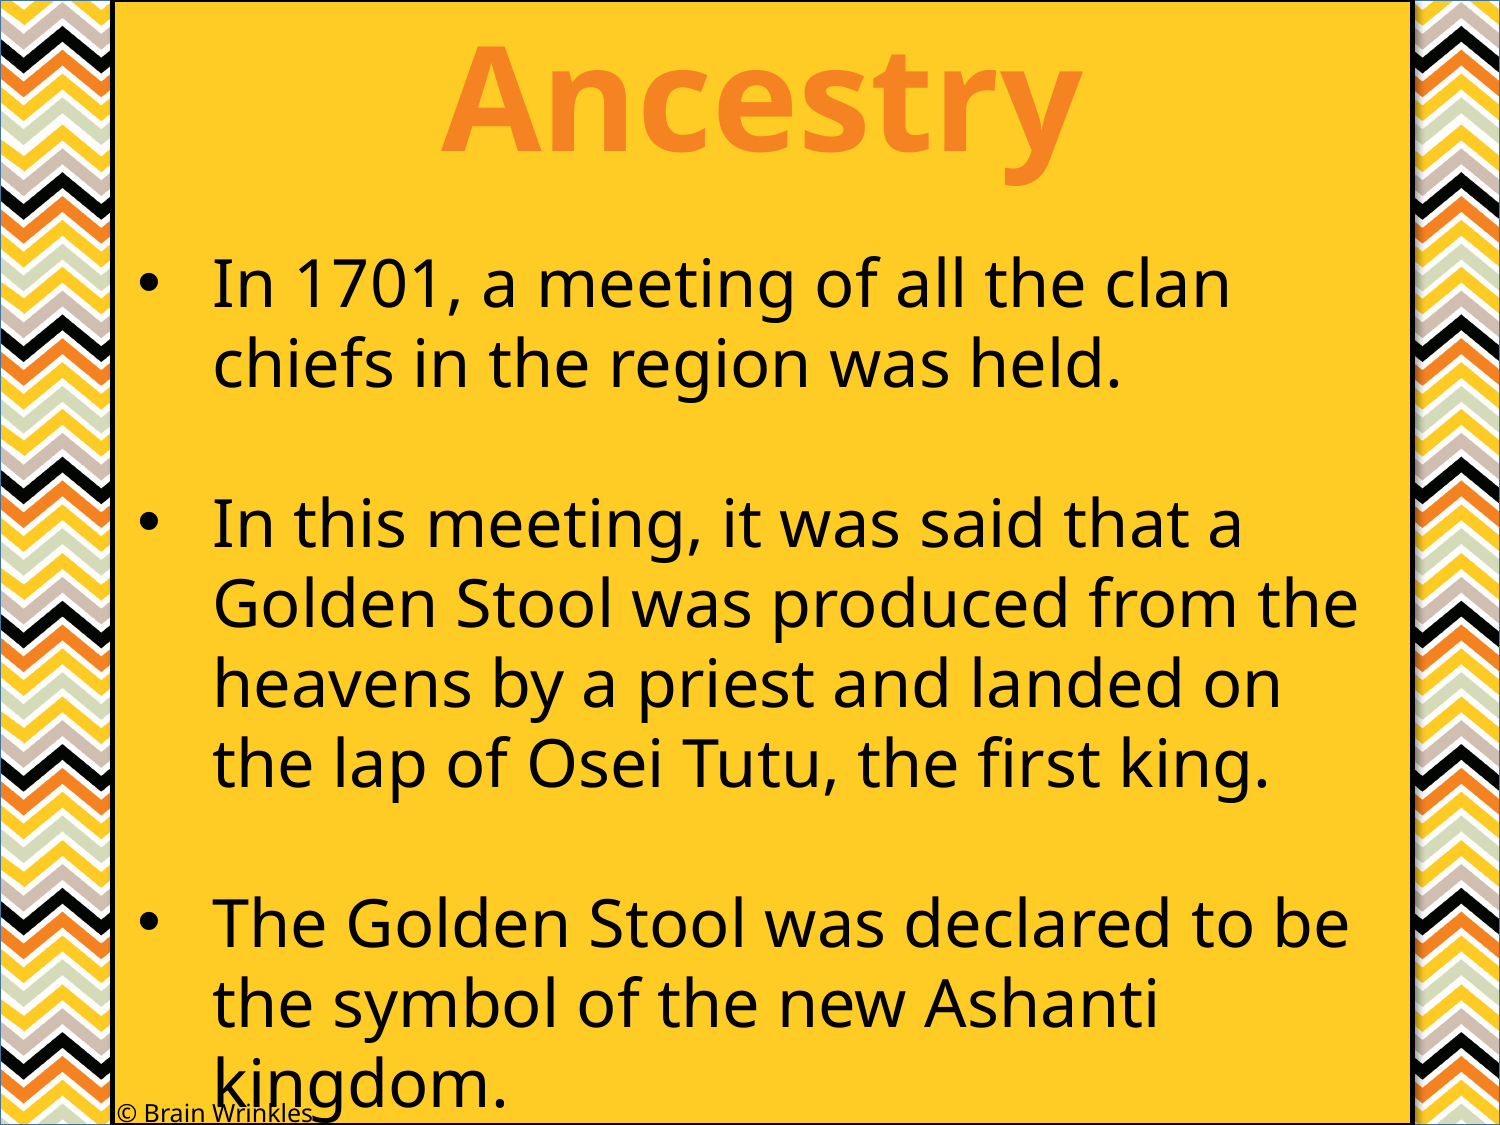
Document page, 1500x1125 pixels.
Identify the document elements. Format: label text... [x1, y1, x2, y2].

text_box Ancestry [429, 0, 1095, 187]
text_box [111, 0, 1413, 1125]
text_box © Brain Wrinkles [101, 1090, 538, 1125]
text_box [0, 0, 111, 1125]
text_box [1420, 0, 1500, 1125]
text_box In 1701, a meeting of all the clan chiefs in the region was held. In this meeting, it was said that a Golden Stool was produced from the heavens by a priest and landed on the lap of Osei Tutu, the first king. The Golden Stool was declared to be the symbol of the new Ashanti kingdom. [122, 233, 1402, 1125]
